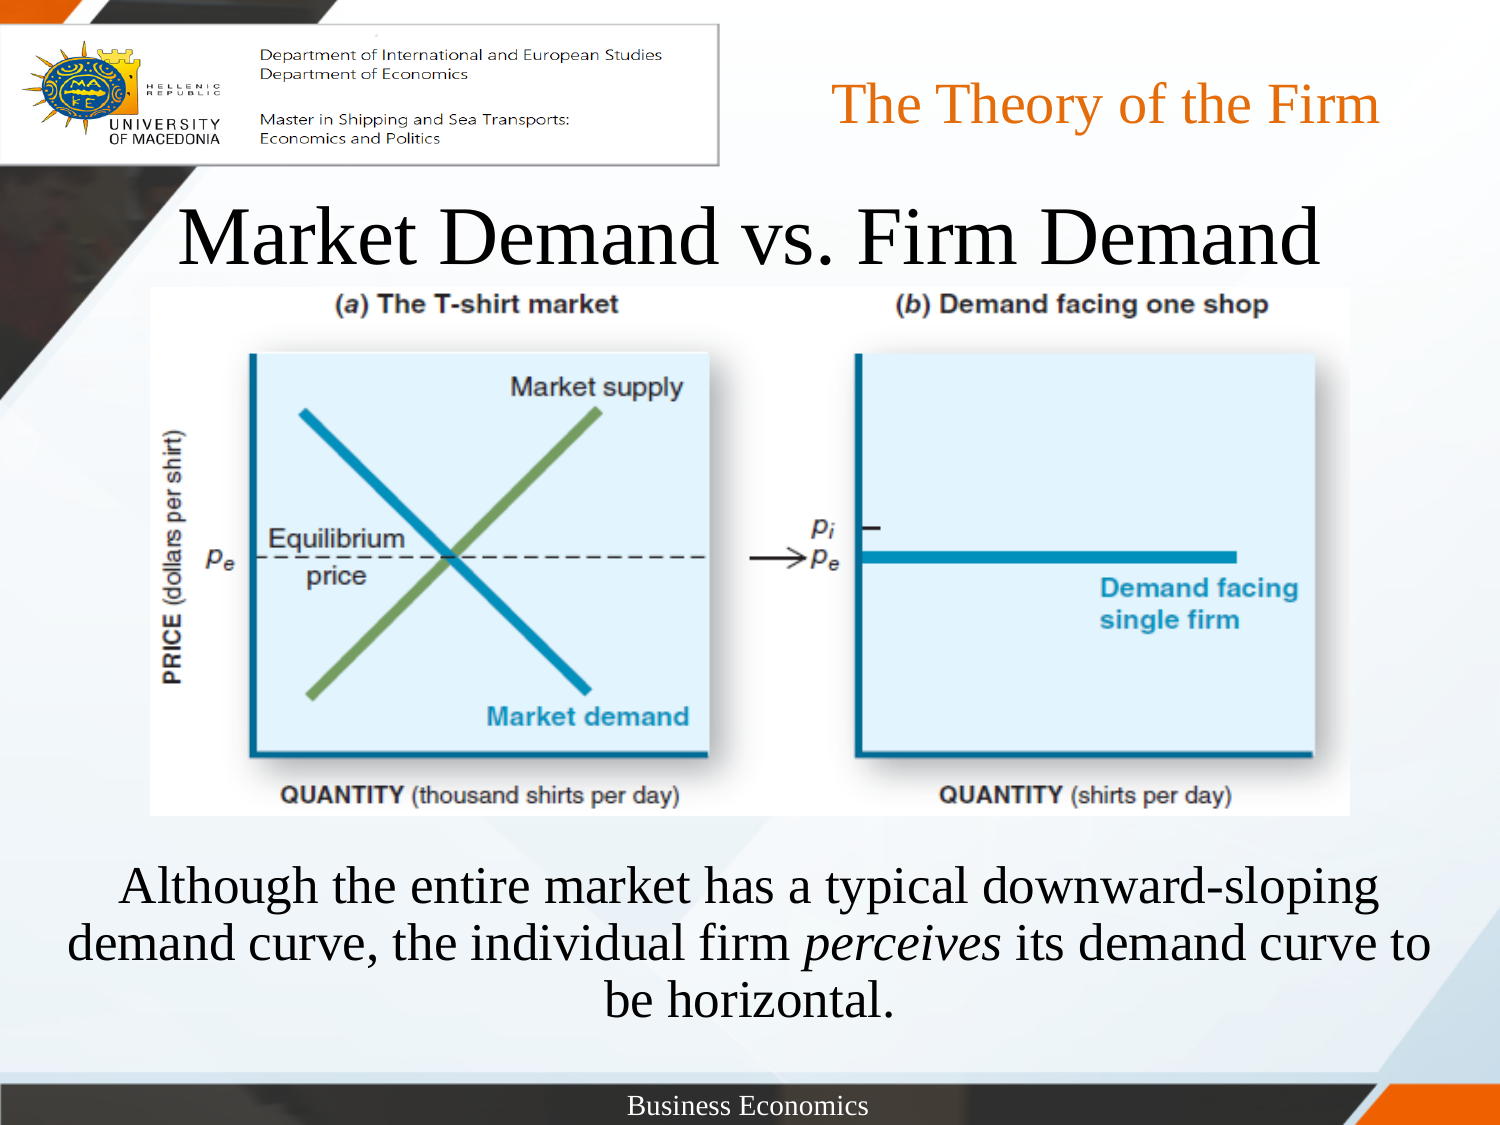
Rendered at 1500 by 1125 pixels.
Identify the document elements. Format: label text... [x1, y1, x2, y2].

text_box The Theory of the Firm [799, 37, 1413, 163]
text_box Business Economics [0, 1078, 1499, 1125]
list Although the entire market has a typical downward-sloping demand curve, the individual firm perceives its demand curve to be horizontal. [24, 849, 1476, 1038]
picture [0, 0, 1500, 1125]
title Market Demand vs. Firm Demand [74, 137, 1426, 326]
